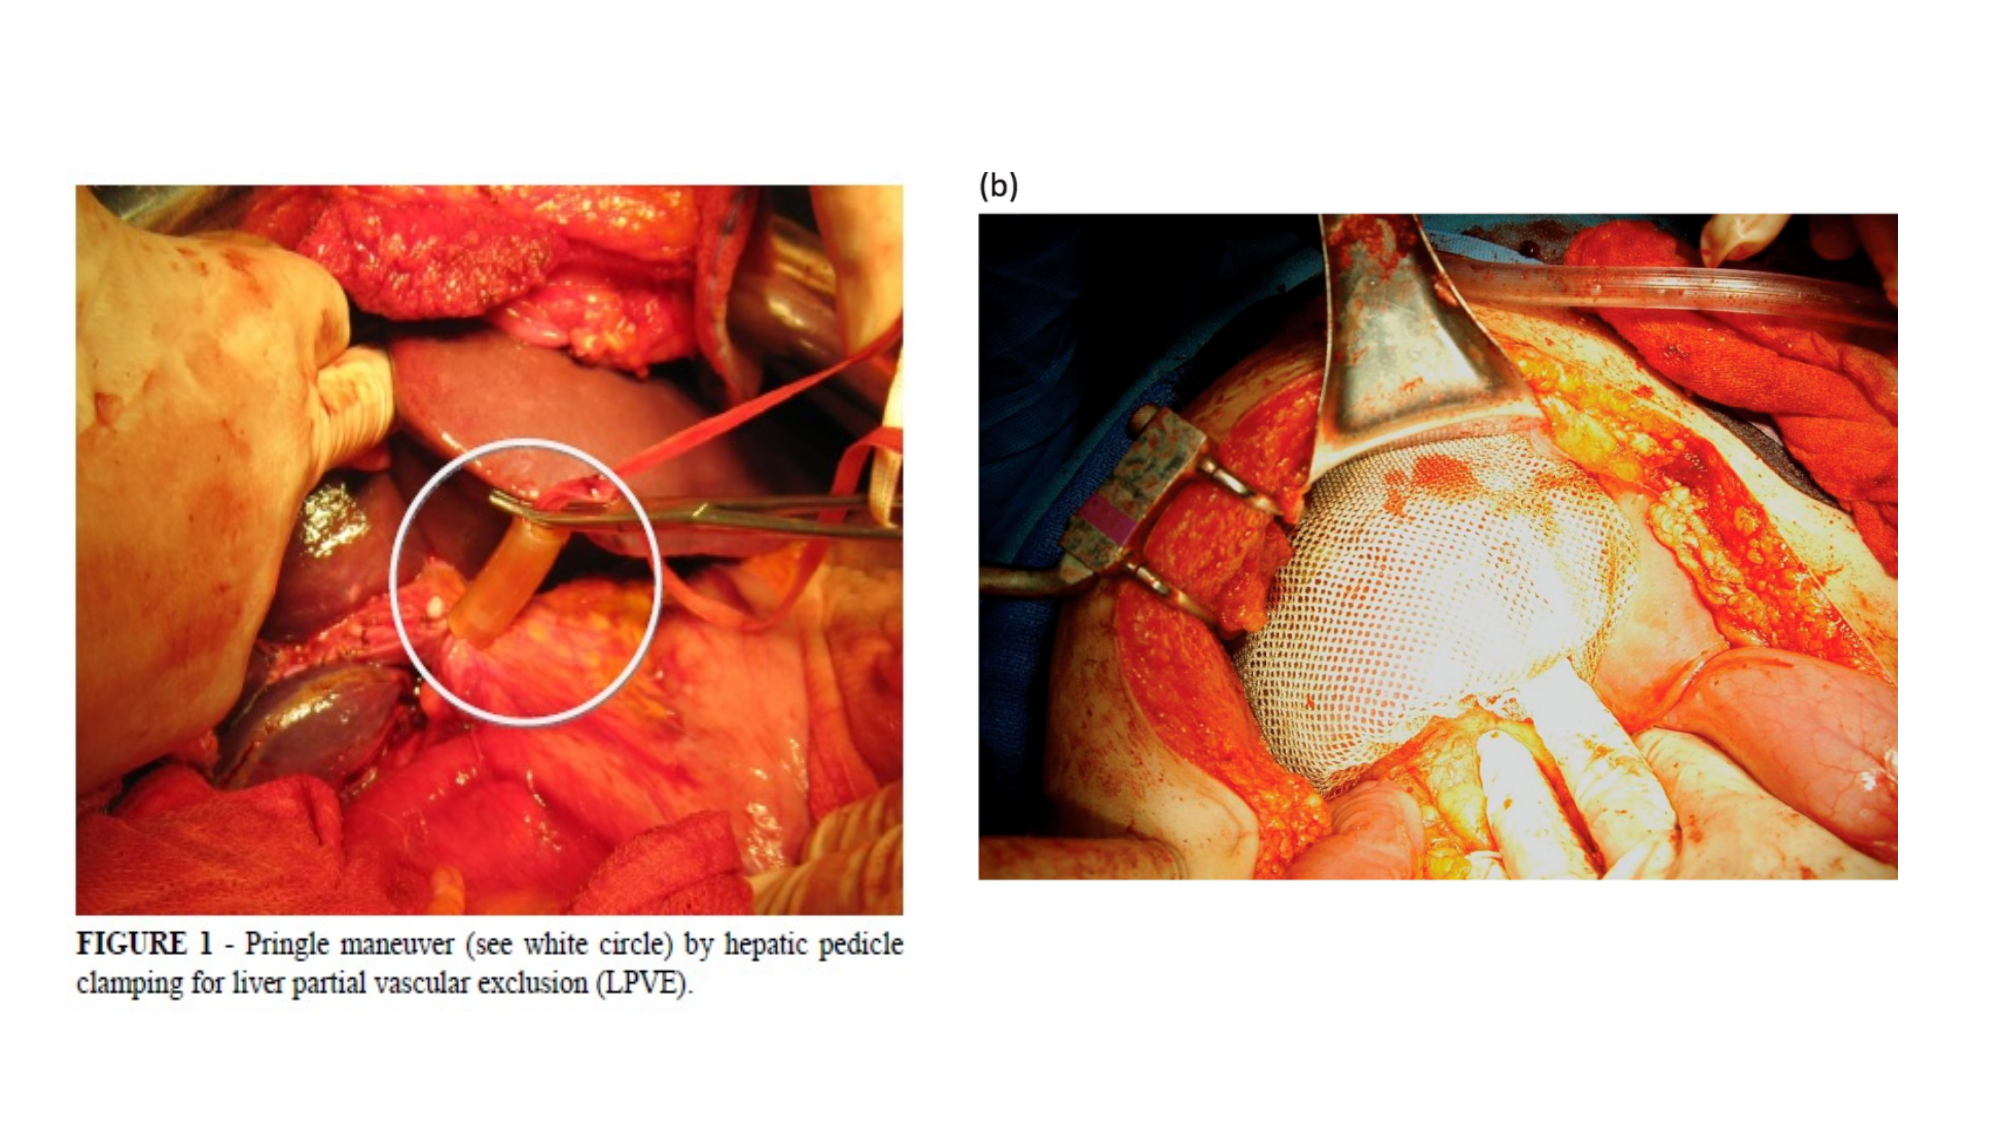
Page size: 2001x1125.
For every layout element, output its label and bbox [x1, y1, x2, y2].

picture [66, 172, 917, 1012]
picture [976, 172, 1898, 882]
